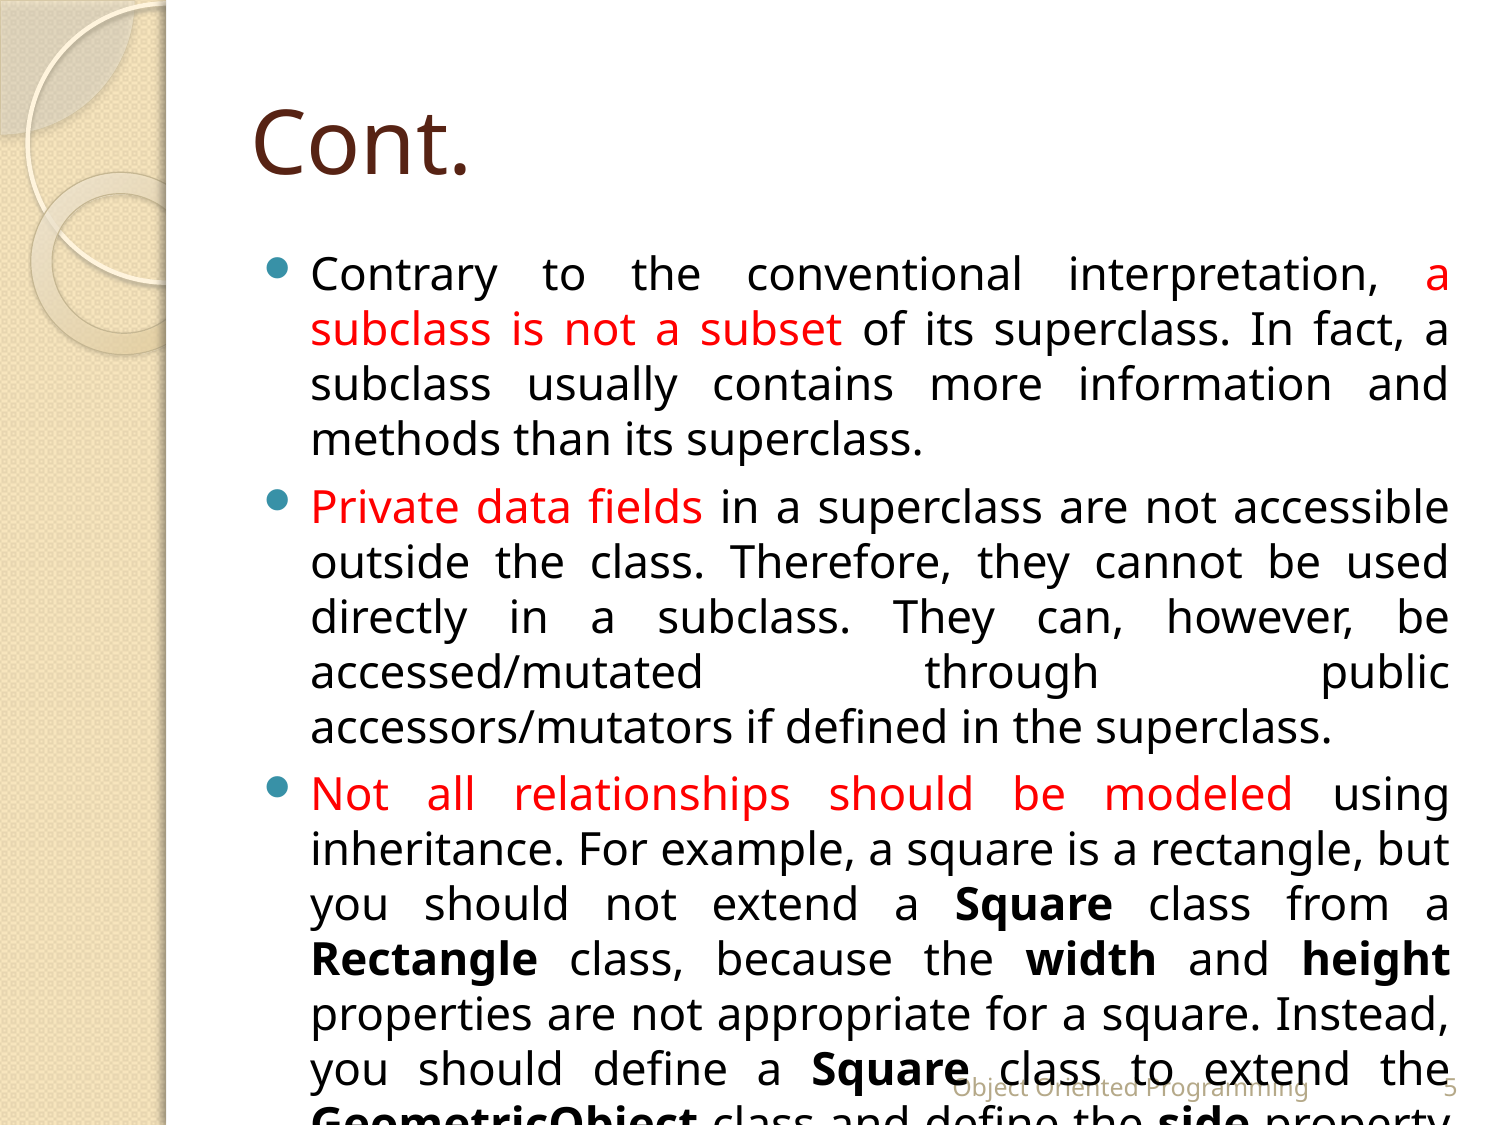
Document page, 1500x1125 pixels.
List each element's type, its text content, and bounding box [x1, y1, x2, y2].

list Contrary to the conventional interpretation, a subclass is not a subset of its superclass. In fact, a subclass usually contains more information and methods than its superclass. Private data fields in a superclass are not accessible outside the class. Therefore, they cannot be used directly in a subclass. They can, however, be accessed/mutated through public accessors/mutators if defined in the superclass. Not all relationships should be modeled using inheritance. For example, a square is a rectangle, but you should not extend a Square class from a Rectangle class, because the width and height properties are not appropriate for a square. Instead, you should define a Square class to extend the GeometricObject class and define the side property for the side of a square. [235, 237, 1466, 1025]
slide_number 5 [1413, 1034, 1488, 1113]
title Cont. [235, 45, 1466, 233]
footer Object Oriented Programming [937, 1034, 1413, 1113]
